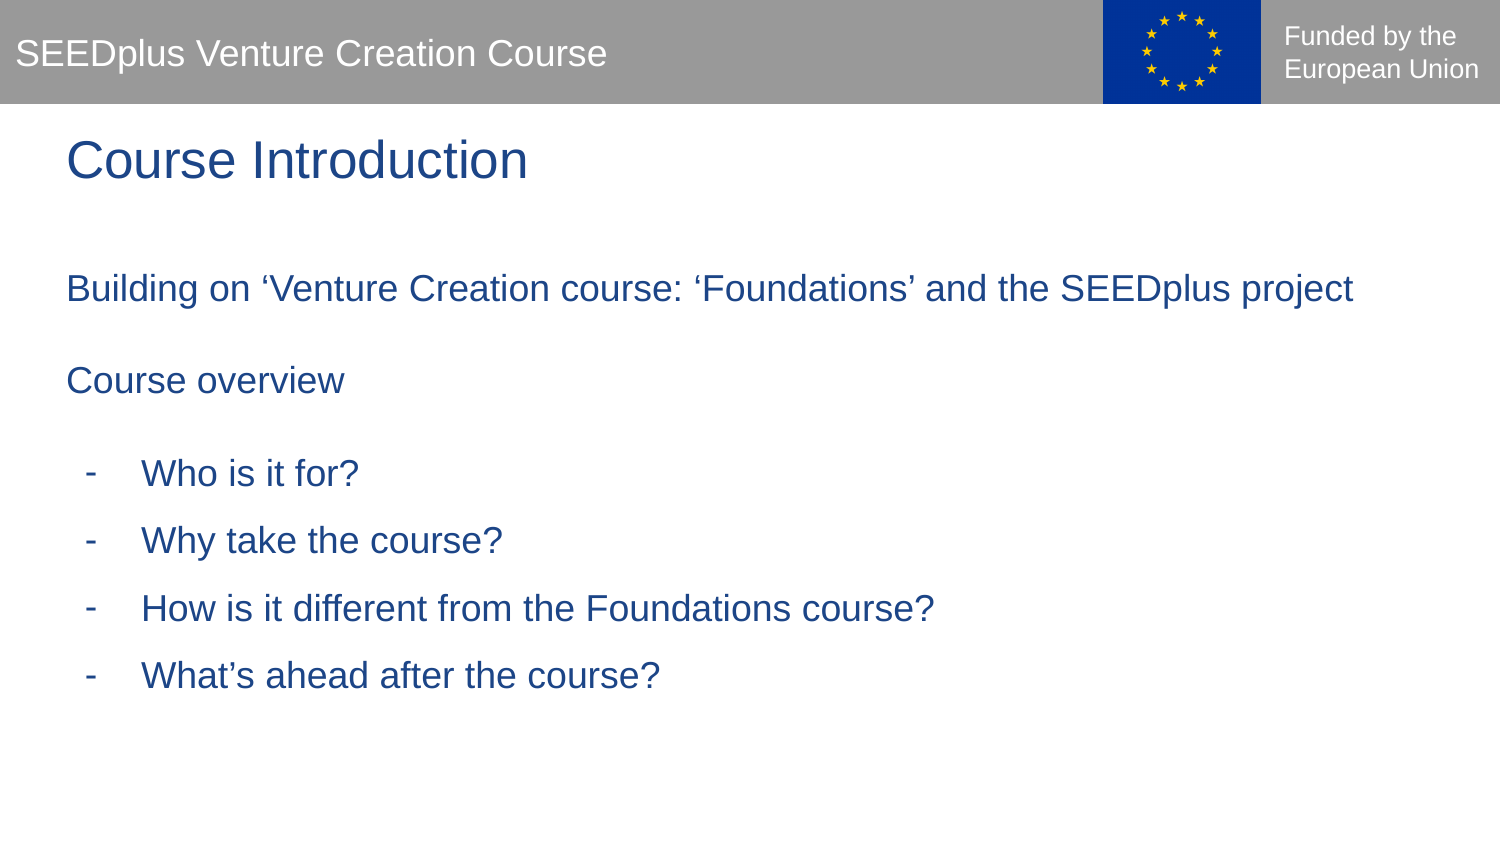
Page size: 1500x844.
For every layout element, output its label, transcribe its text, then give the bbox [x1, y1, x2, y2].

picture [1103, 0, 1261, 104]
title Course Introduction [51, 110, 1449, 205]
list Building on ‘Venture Creation course: ‘Foundations’ and the SEEDplus project Course overview Who is it for? Why take the course? How is it different from the Foundations course? What’s ahead after the course? [51, 226, 1449, 787]
